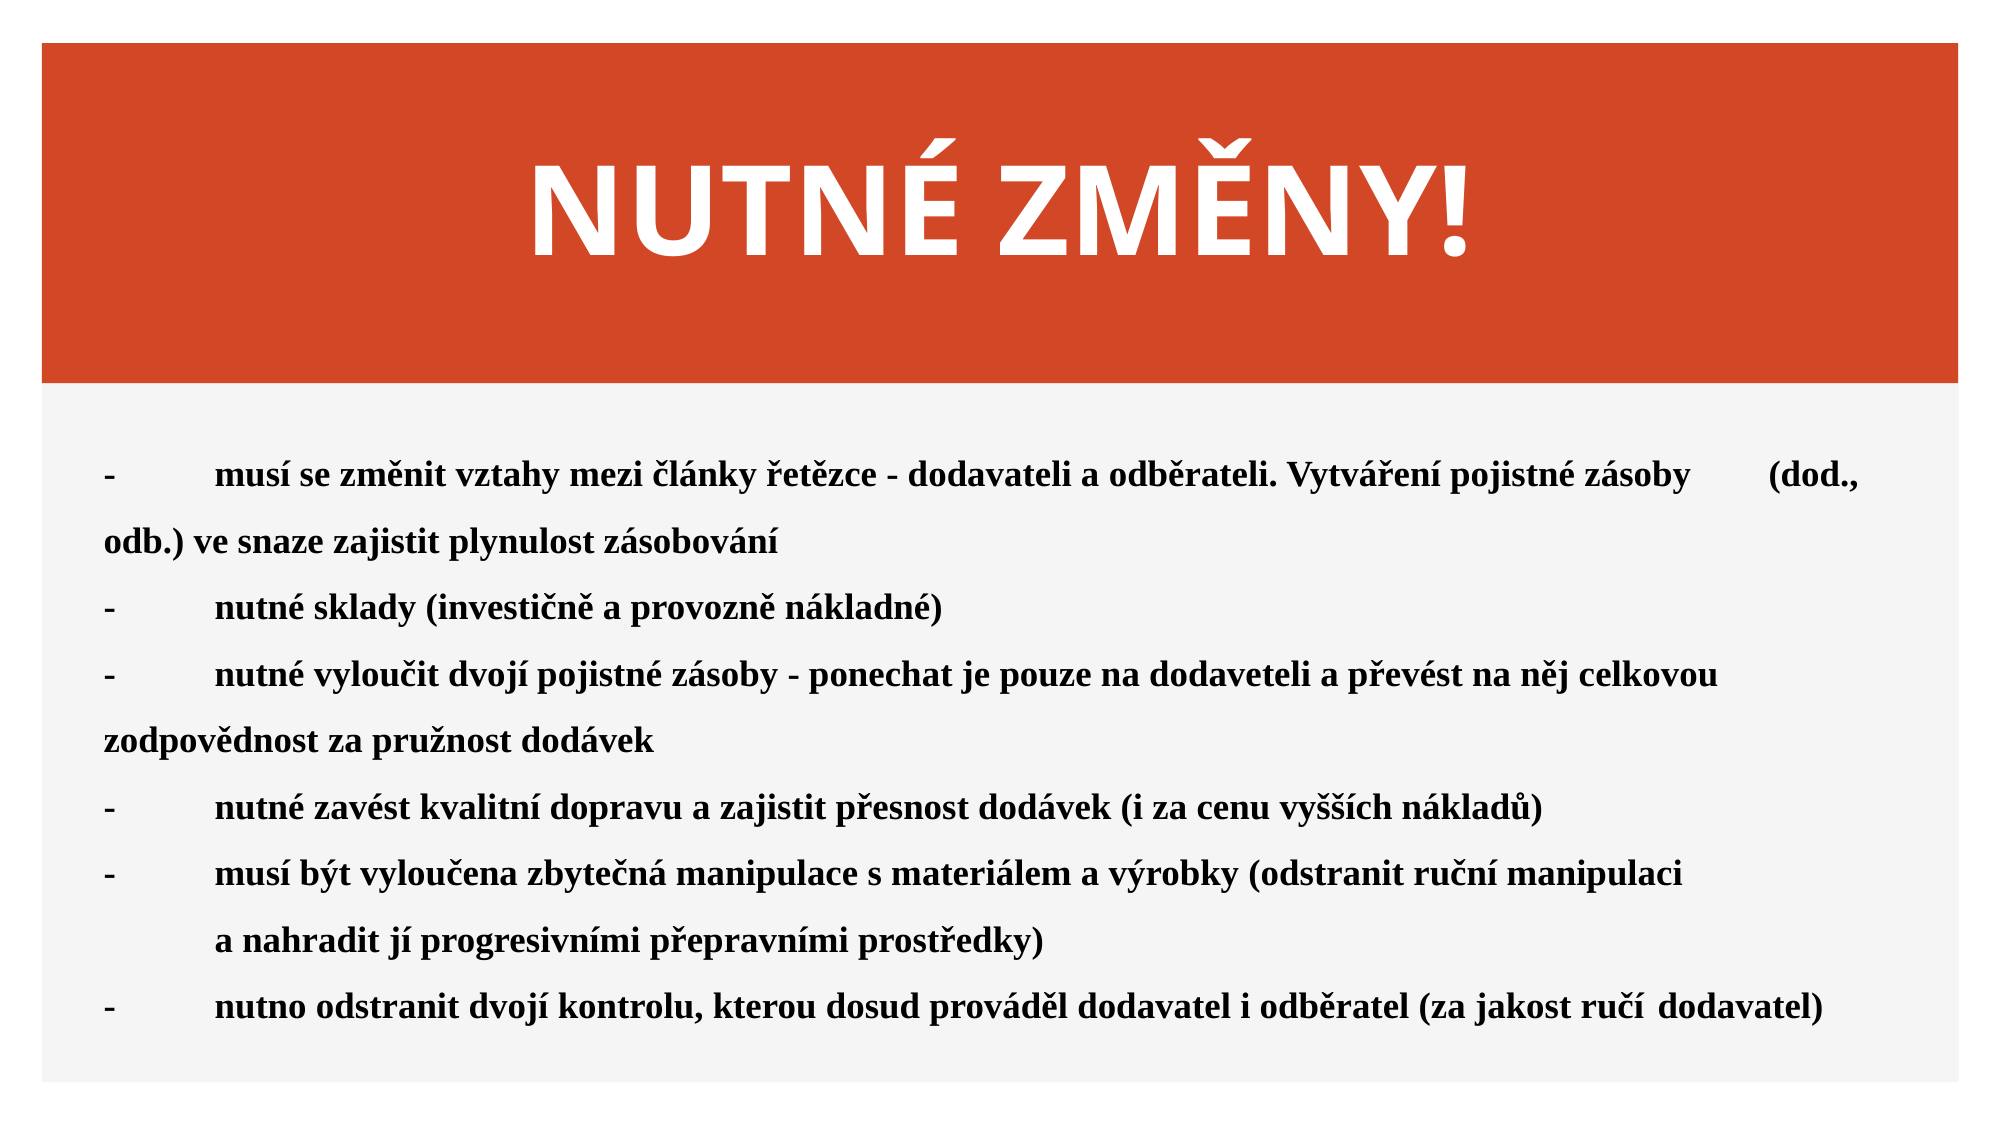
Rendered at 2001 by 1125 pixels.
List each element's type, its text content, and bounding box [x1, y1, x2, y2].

list - musí se změnit vztahy mezi články řetězce - dodavateli a odběrateli. Vytváření pojistné zásoby (dod., odb.) ve snaze zajistit plynulost zásobování - nutné sklady (investičně a provozně nákladné) - nutné vyloučit dvojí pojistné zásoby - ponechat je pouze na dodaveteli a převést na něj celkovou zodpovědnost za pružnost dodávek - nutné zavést kvalitní dopravu a zajistit přesnost dodávek (i za cenu vyšších nákladů) - musí být vyloučena zbytečná manipulace s materiálem a výrobky (odstranit ruční manipulaci a nahradit jí progresivními přepravními prostředky) - nutno odstranit dvojí kontrolu, kterou dosud prováděl dodavatel i odběratel (za jakost ručí dodavatel) [88, 420, 1911, 1073]
title NUTNÉ ZMĚNY! [88, 104, 1911, 289]
